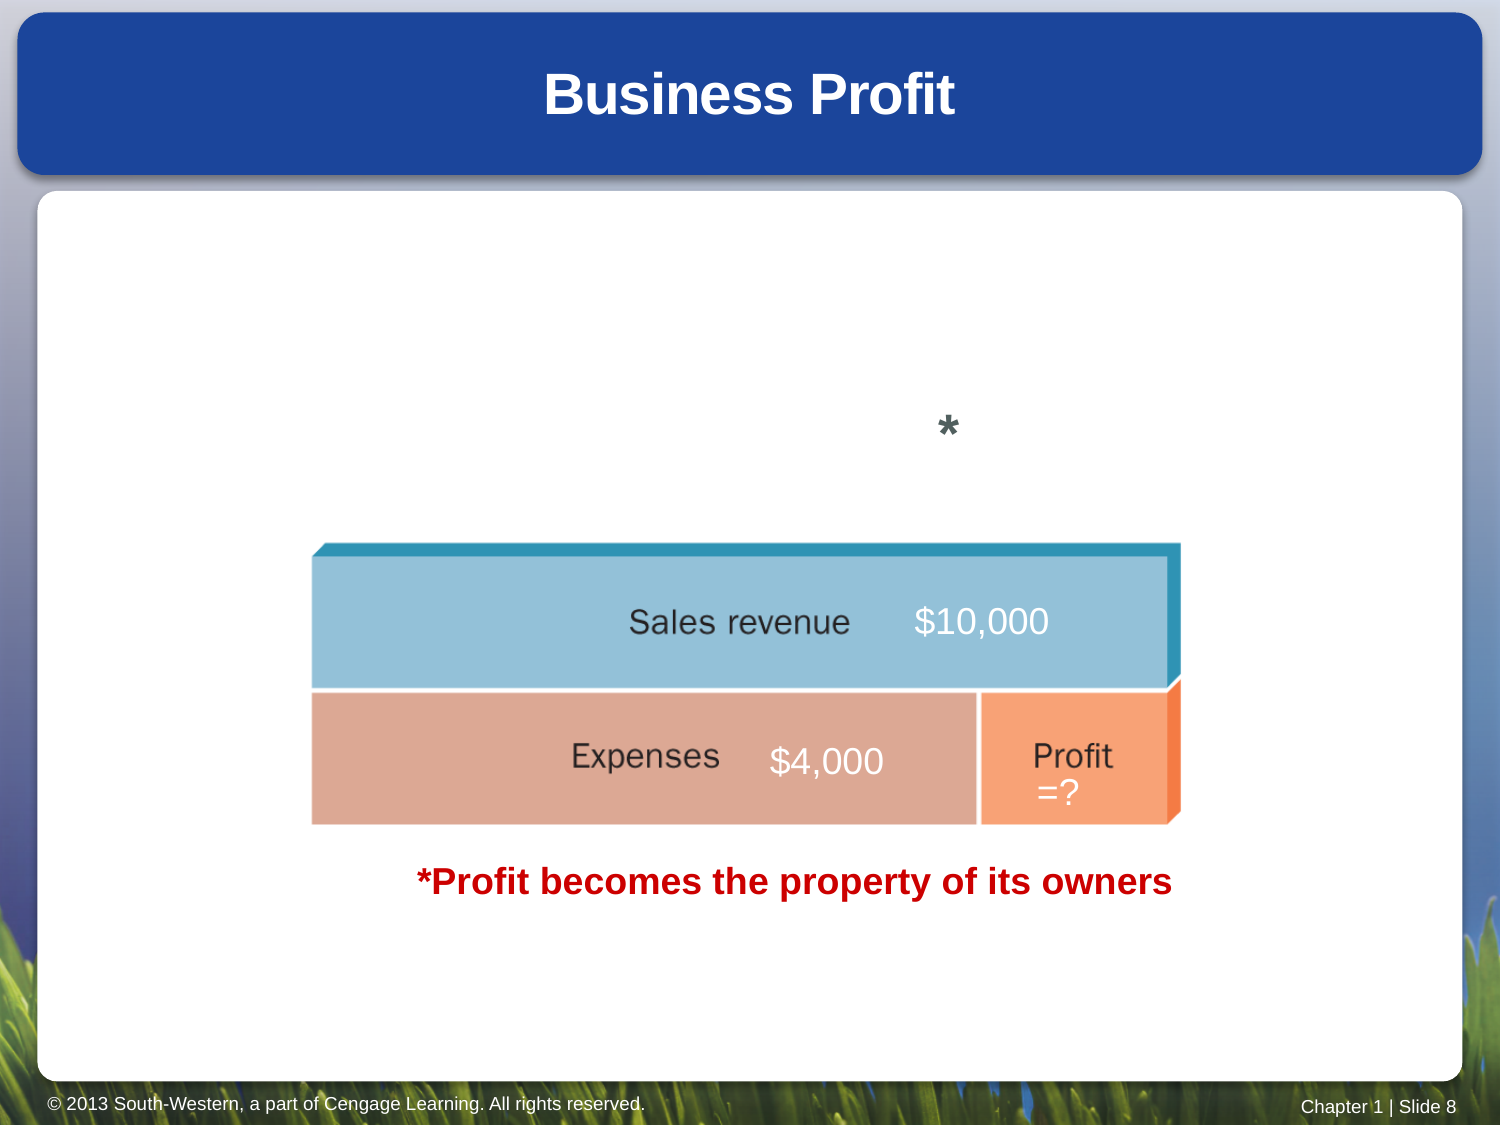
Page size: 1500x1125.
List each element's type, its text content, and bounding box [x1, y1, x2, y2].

list Sales Revenue - Business Expenses Profit (Loss)* [137, 199, 976, 526]
picture [287, 524, 1213, 838]
picture [0, 1013, 1500, 1125]
title Business Profit [72, 16, 1428, 176]
text_box *Profit becomes the property of its owners [402, 849, 1189, 955]
